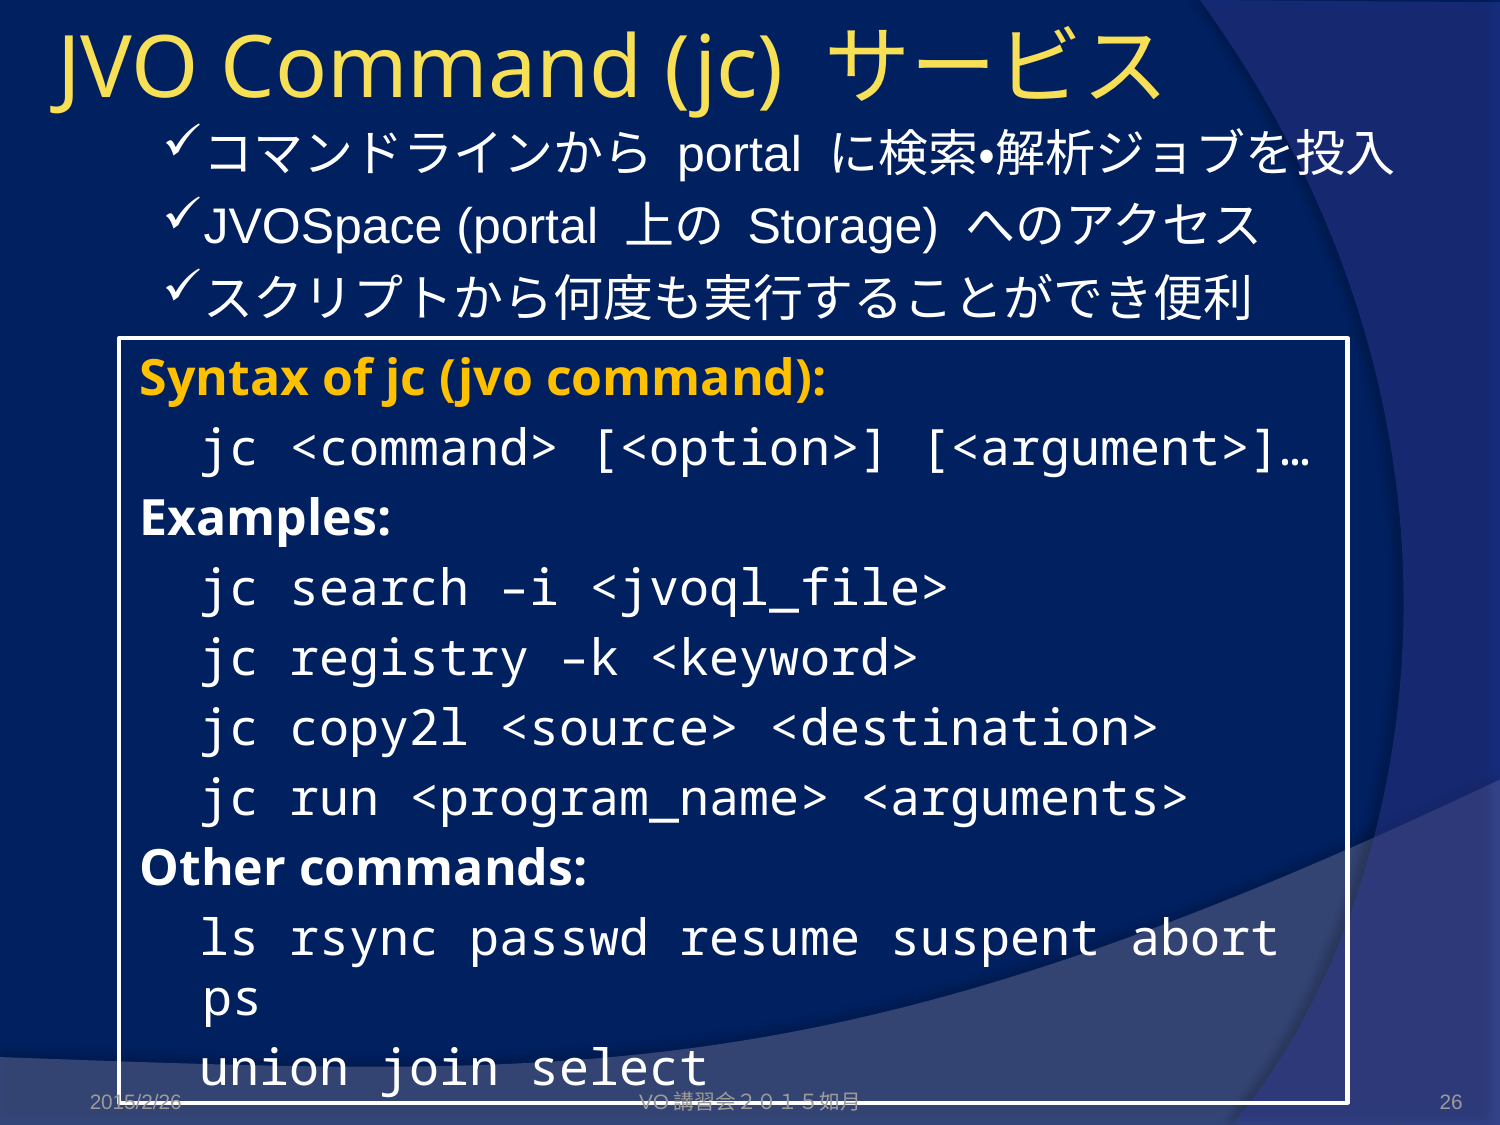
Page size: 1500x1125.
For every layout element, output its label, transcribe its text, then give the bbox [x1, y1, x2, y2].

text_box コマンドラインから portal に検索・解析ジョブを投入 JVOSpace (portal 上の Storage) へのアクセス スクリプトから何度も実行することができ便利 [29, 113, 1412, 334]
footer VO講習会２０１５如月 [512, 1053, 988, 1114]
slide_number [75, 1053, 425, 1114]
title JVO Command (jc) サービス [2, 0, 1223, 135]
list Syntax of jc (jvo command): jc <command> [<option>] [<argument>]… Examples: jc search –i <jvoql_file> jc registry –k <keyword> jc copy2l <source> <destination> jc run <program_name> <arguments> Other commands: ls rsync passwd resume suspent abort ps union join select [119, 338, 1348, 1103]
slide_number 26 [1337, 1053, 1463, 1114]
